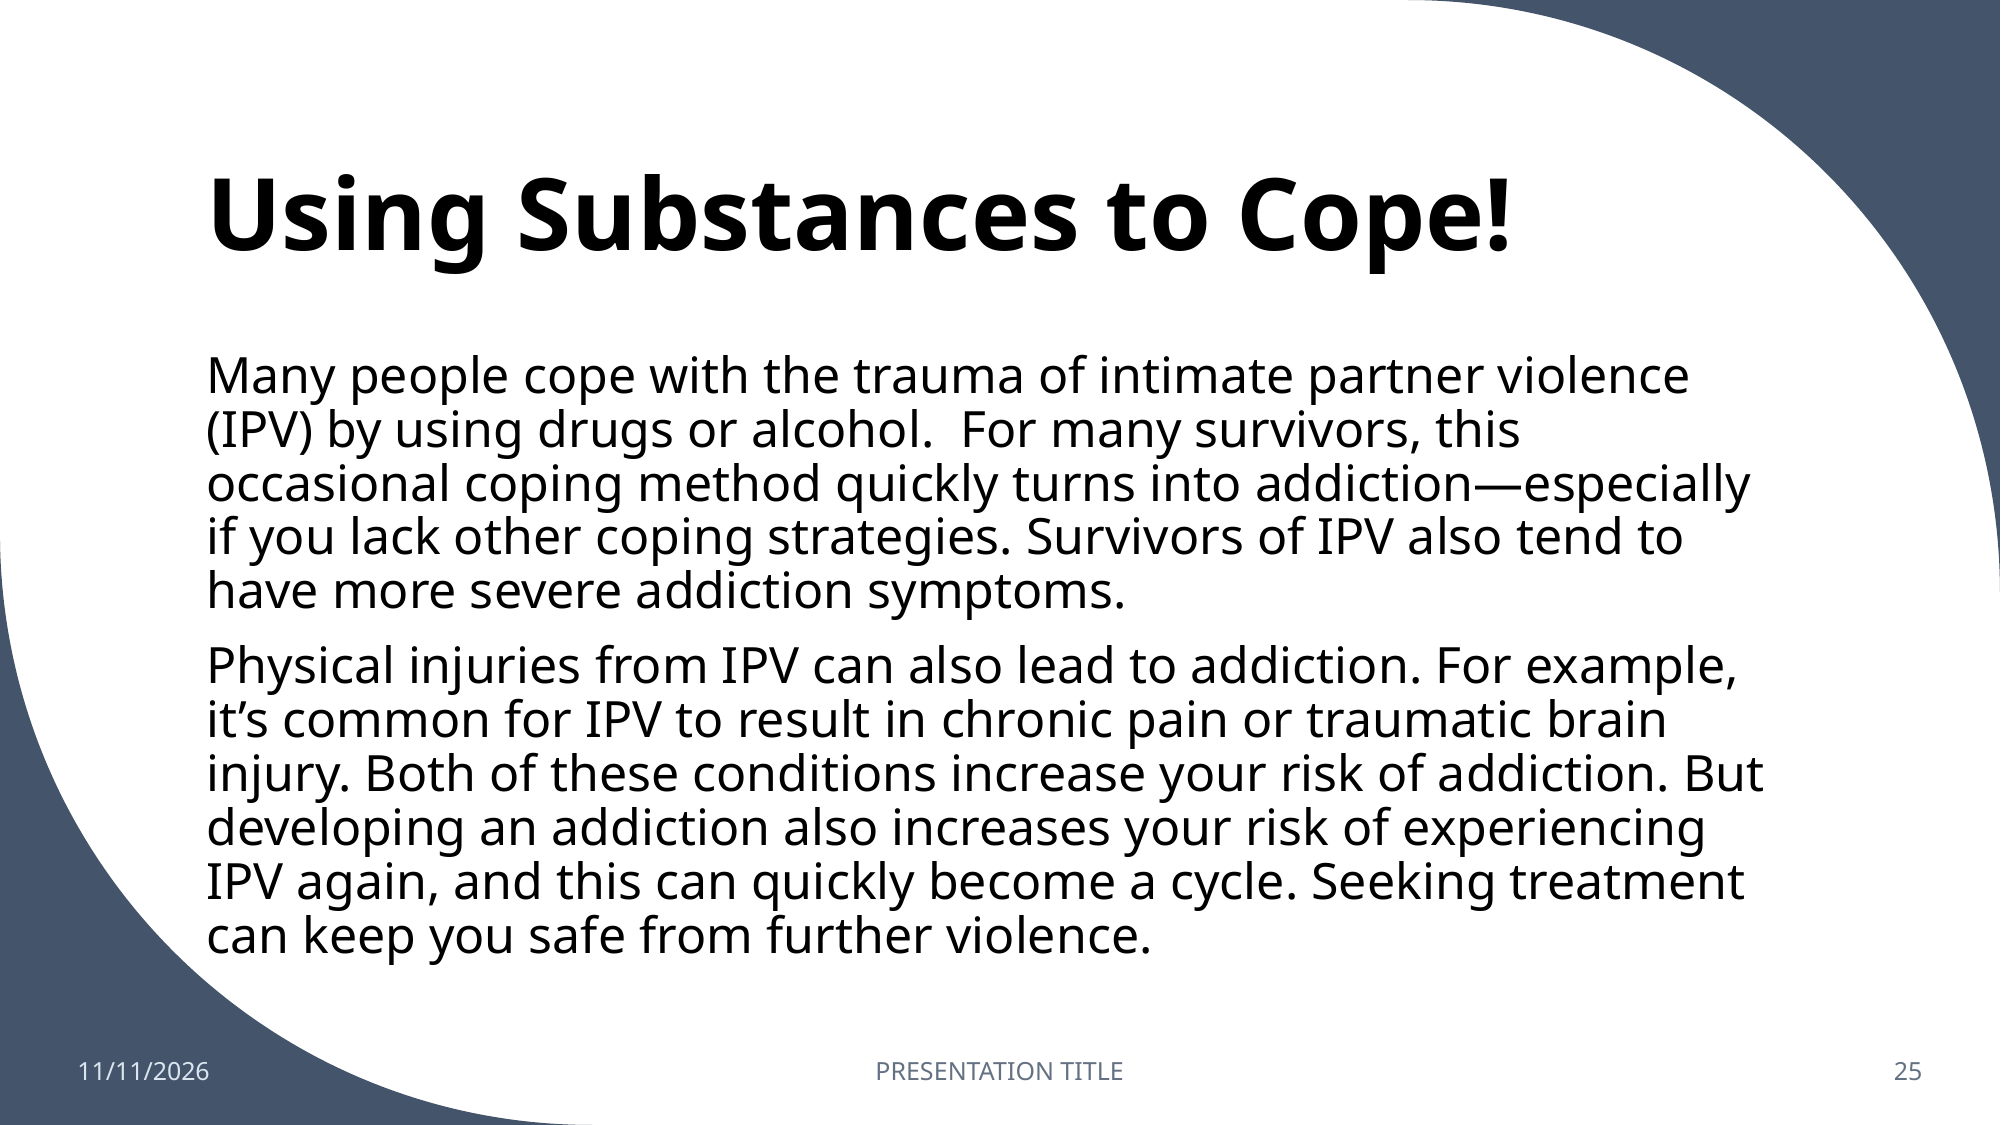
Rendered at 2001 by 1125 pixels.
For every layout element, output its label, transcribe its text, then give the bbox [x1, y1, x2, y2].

slide_number 25 [1665, 1042, 1938, 1103]
title Using Substances to Cope! [191, 62, 1796, 280]
list Many people cope with the trauma of intimate partner violence (IPV) by using drugs or alcohol. For many survivors, this occasional coping method quickly turns into addiction—especially if you lack other coping strategies. Survivors of IPV also tend to have more severe addiction symptoms. Physical injuries from IPV can also lead to addiction. For example, it’s common for IPV to result in chronic pain or traumatic brain injury. Both of these conditions increase your risk of addiction. But developing an addiction also increases your risk of experiencing IPV again, and this can quickly become a cycle. Seeking treatment can keep you safe from further violence. [191, 342, 1796, 895]
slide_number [62, 1042, 342, 1103]
footer PRESENTATION TITLE [662, 1042, 1338, 1103]
